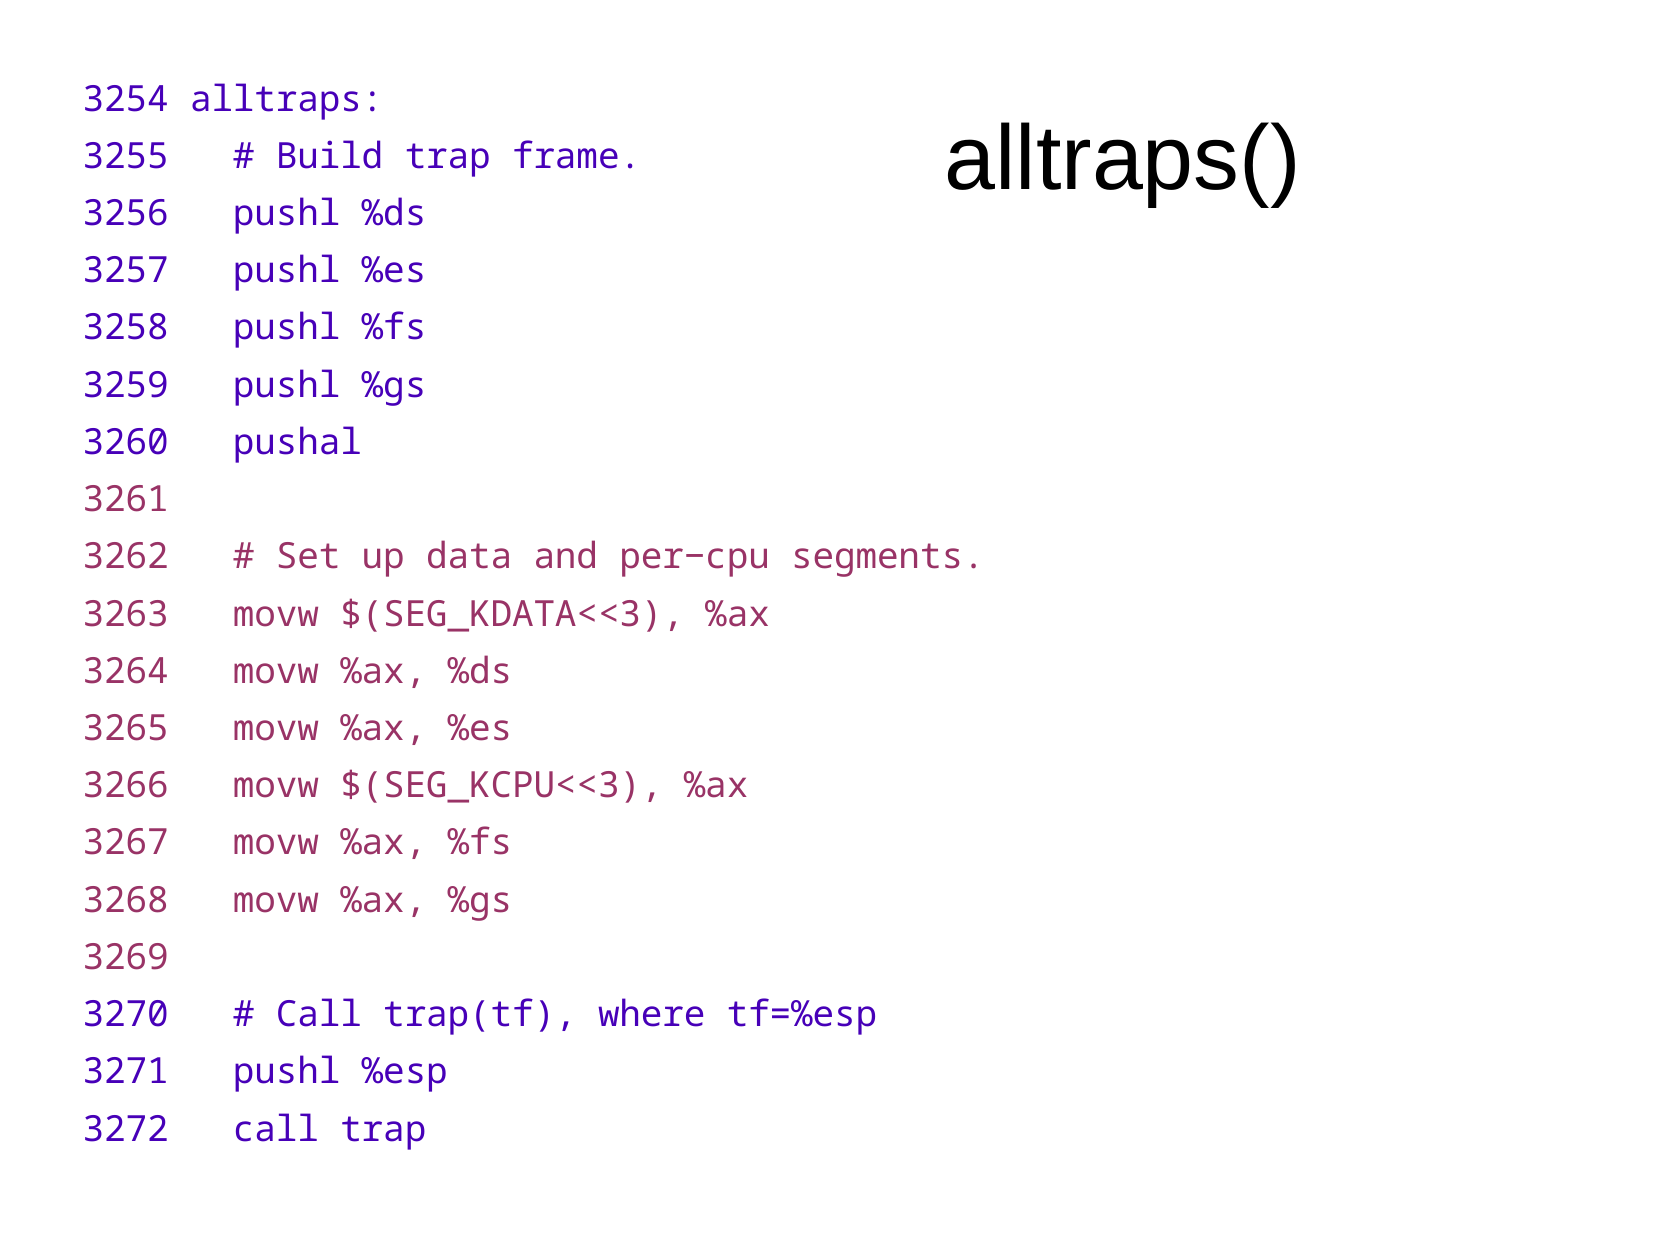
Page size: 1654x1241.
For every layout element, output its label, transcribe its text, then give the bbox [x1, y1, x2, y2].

title alltraps() [675, 49, 1571, 257]
list 3254 alltraps: 3255 # Build trap frame. 3256 pushl %ds 3257 pushl %es 3258 pushl %fs 3259 pushl %gs 3260 pushal 3261 3262 # Set up data and per−cpu segments. 3263 movw $(SEG_KDATA<<3), %ax 3264 movw %ax, %ds 3265 movw %ax, %es 3266 movw $(SEG_KCPU<<3), %ax 3267 movw %ax, %fs 3268 movw %ax, %gs 3269 3270 # Call trap(tf), where tf=%esp 3271 pushl %esp 3272 call trap [82, 75, 1571, 1163]
